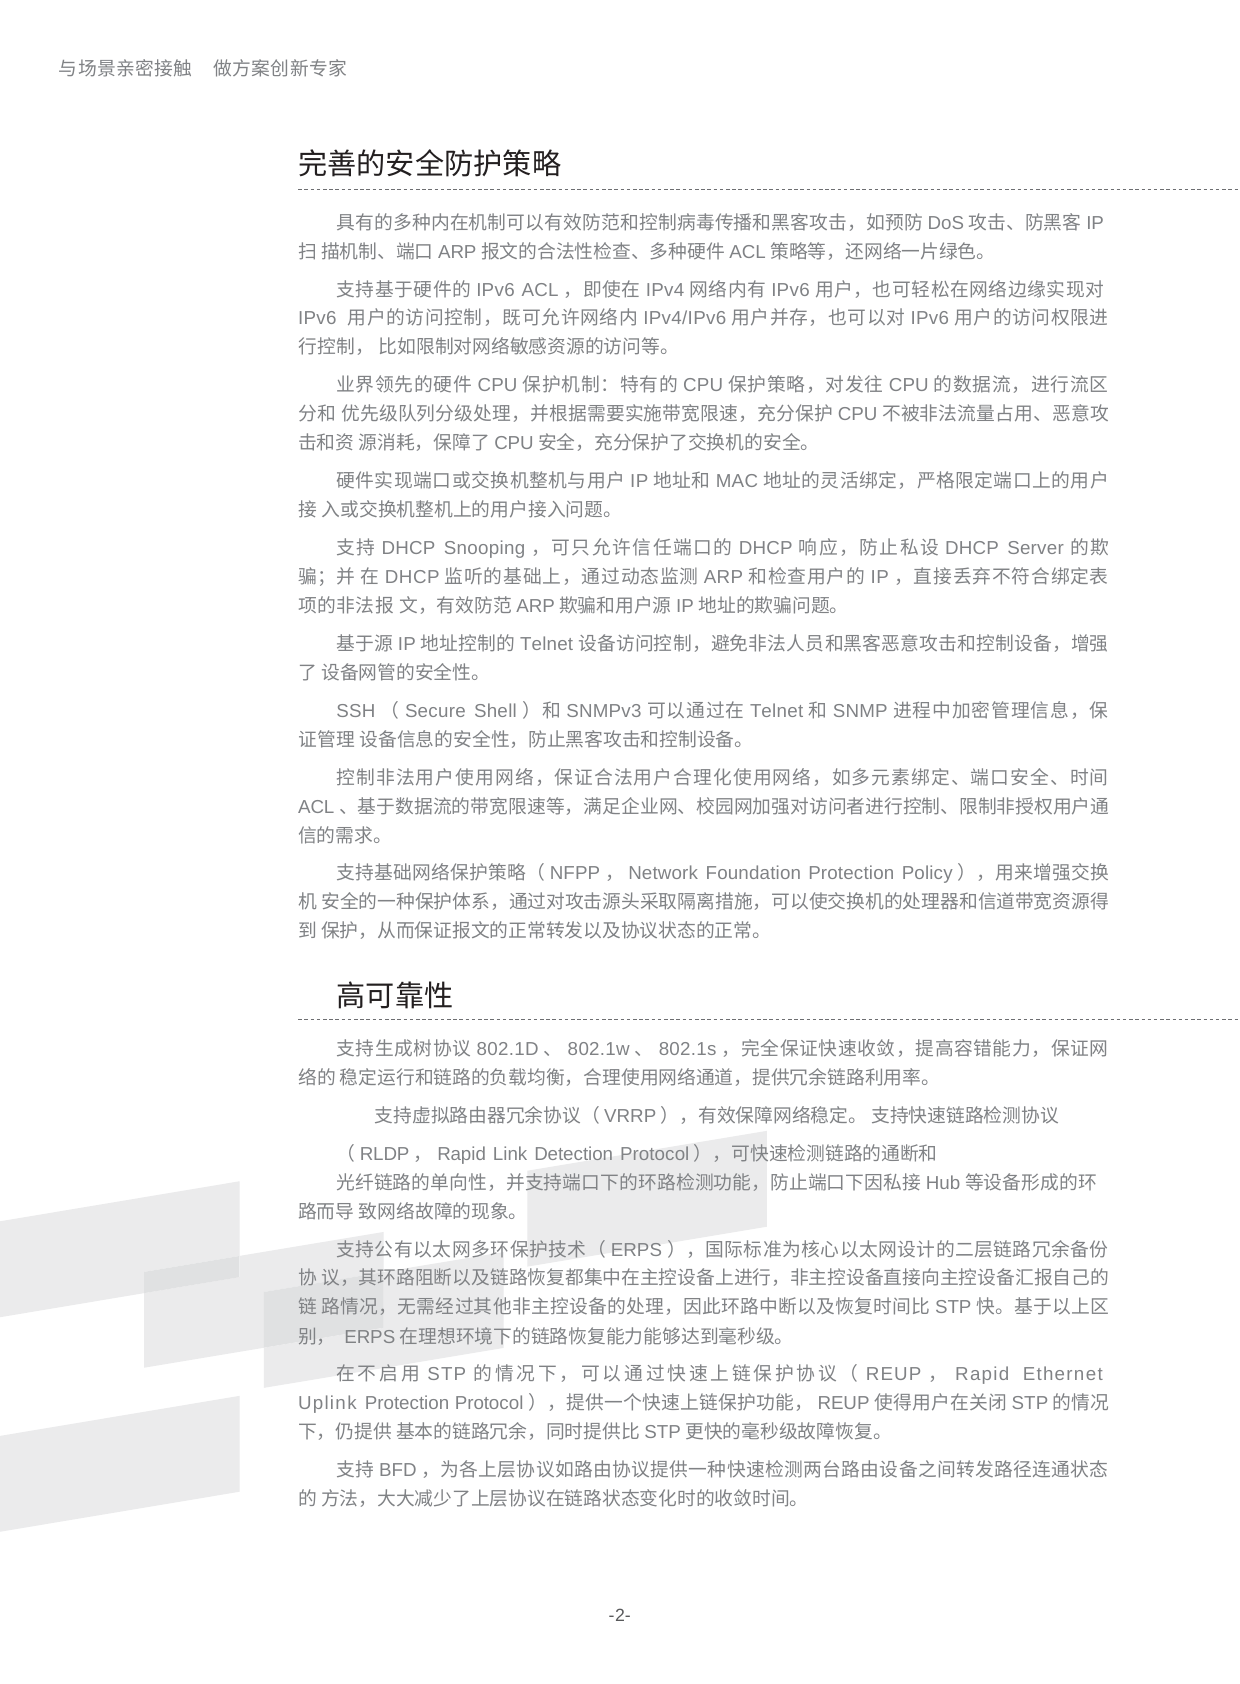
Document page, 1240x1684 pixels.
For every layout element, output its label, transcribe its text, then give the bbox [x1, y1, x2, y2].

text_box 与场景亲密接触 [56, 56, 196, 80]
text_box 做方案创新专家 [211, 56, 350, 80]
slide_number -2- [606, 1603, 634, 1684]
text_box 具有的多种内在机制可以有效防范和控制病毒传播和黑客攻击，如预防DoS攻击、防黑客IP扫 描机制、端口ARP报文的合法性检查、多种硬件ACL策略等，还网络一片绿色。 支持基于硬件的IPv6 ACL，即使在IPv4网络内有IPv6用户，也可轻松在网络边缘实现对IPv6 用户的访问控制，既可允许网络内IPv4/IPv6用户并存，也可以对IPv6用户的访问权限进行控制， 比如限制对网络敏感资源的访问等。 业界领先的硬件CPU保护机制：特有的CPU保护策略，对发往CPU的数据流，进行流区分和 优先级队列分级处理，并根据需要实施带宽限速，充分保护CPU不被非法流量占用、恶意攻击和资 源消耗，保障了CPU安全，充分保护了交换机的安全。 硬件实现端口或交换机整机与用户IP地址和MAC地址的灵活绑定，严格限定端口上的用户接 入或交换机整机上的用户接入问题。 支持DHCP Snooping，可只允许信任端口的DHCP响应，防止私设DHCP Server的欺骗；并 在DHCP监听的基础上，通过动态监测ARP和检查用户的IP，直接丢弃不符合绑定表项的非法报 文，有效防范ARP欺骗和用户源IP地址的欺骗问题。 基于源IP地址控制的Telnet设备访问控制，避免非法人员和黑客恶意攻击和控制设备，增强了 设备网管的安全性。 SSH（Secure Shell）和SNMPv3可以通过在Telnet和SNMP进程中加密管理信息，保证管理 设备信息的安全性，防止黑客攻击和控制设备。 控制非法用户使用网络，保证合法用户合理化使用网络，如多元素绑定、端口安全、时间 ACL、基于数据流的带宽限速等，满足企业网、校园网加强对访问者进行控制、限制非授权用户通 信的需求。 支持基础网络保护策略（NFPP，Network Foundation Protection Policy），用来增强交换机 安全的一种保护体系，通过对攻击源头采取隔离措施，可以使交换机的处理器和信道带宽资源得到 保护，从而保证报文的正常转发以及协议状态的正常。 高可靠性 支持生成树协议802.1D、802.1w、802.1s，完全保证快速收敛，提高容错能力，保证网络的 稳定运行和链路的负载均衡，合理使用网络通道，提供冗余链路利用率。 支持虚拟路由器冗余协议（VRRP），有效保障网络稳定。 支持快速链路检测协议（RLDP，Rapid Link Detection Protocol），可快速检测链路的通断和 光纤链路的单向性，并支持端口下的环路检测功能，防止端口下因私接Hub等设备形成的环路而导 致网络故障的现象。 支持公有以太网多环保护技术（ERPS），国际标准为核心以太网设计的二层链路冗余备份协 议，其环路阻断以及链路恢复都集中在主控设备上进行，非主控设备直接向主控设备汇报自己的链 路情况，无需经过其他非主控设备的处理，因此环路中断以及恢复时间比STP快。基于以上区别， ERPS在理想环境下的链路恢复能力能够达到毫秒级。 在不启用STP的情况下，可以通过快速上链保护协议（REUP，Rapid Ethernet Uplink Protection Protocol），提供一个快速上链保护功能，REUP使得用户在关闭STP的情况下，仍提供 基本的链路冗余，同时提供比STP更快的毫秒级故障恢复。 支持BFD，为各上层协议如路由协议提供一种快速检测两台路由设备之间转发路径连通状态的 方法，大大减少了上层协议在链路状态变化时的收敛时间。 [296, 203, 1111, 1510]
text_box 完善的安全防护策略 [296, 145, 563, 181]
